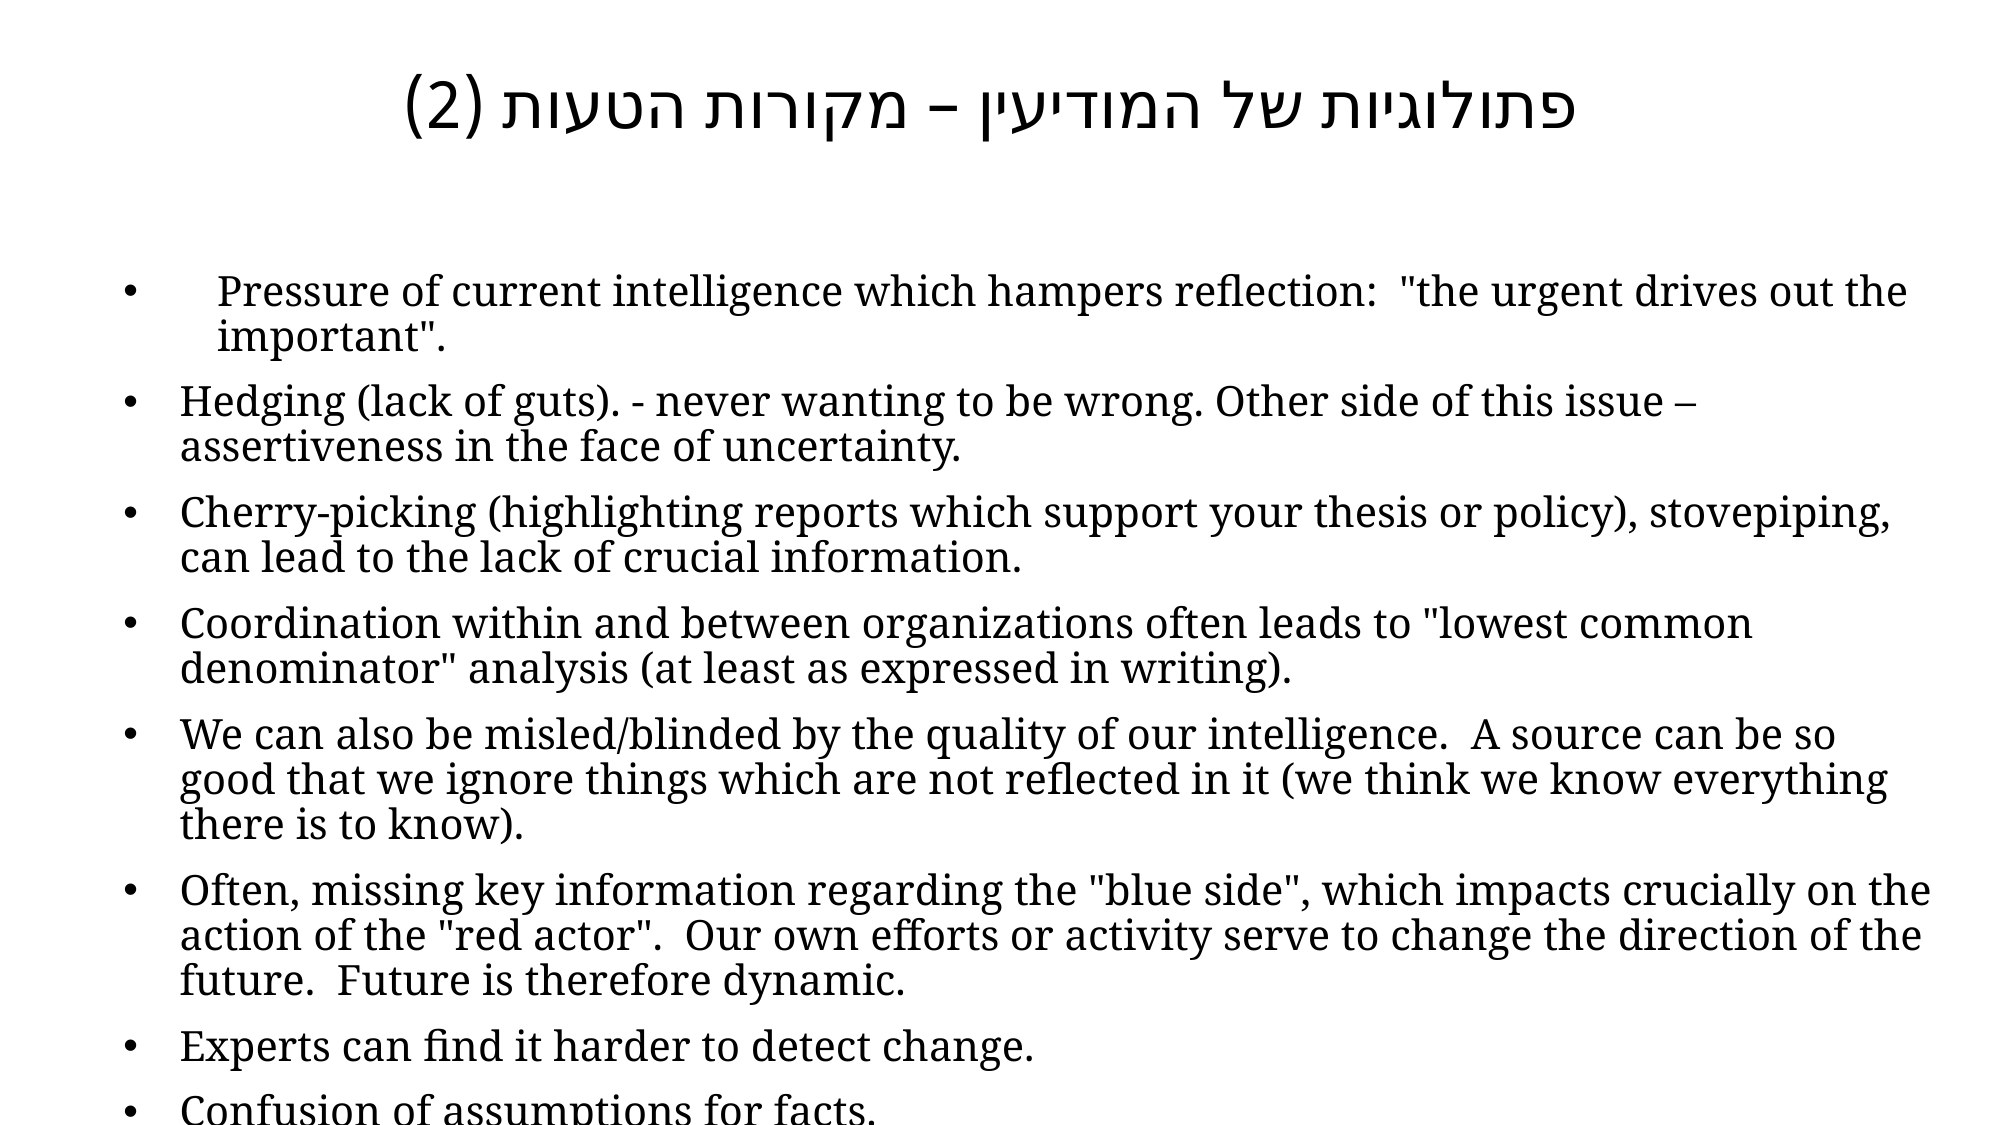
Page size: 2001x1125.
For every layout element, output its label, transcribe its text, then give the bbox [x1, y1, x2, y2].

subtitle Pressure of current intelligence which hampers reflection: "the urgent drives out the important". Hedging (lack of guts). - never wanting to be wrong. Other side of this issue – assertiveness in the face of uncertainty. Cherry-picking (highlighting reports which support your thesis or policy), stovepiping, can lead to the lack of crucial information. Coordination within and between organizations often leads to "lowest common denominator" analysis (at least as expressed in writing). We can also be misled/blinded by the quality of our intelligence. A source can be so good that we ignore things which are not reflected in it (we think we know everything there is to know). Often, missing key information regarding the "blue side", which impacts crucially on the action of the "red actor". Our own efforts or activity serve to change the direction of the future. Future is therefore dynamic. Experts can find it harder to detect change. Confusion of assumptions for facts. Deception: skill of the adversary. "Overwarning” (flip side – missing opportunities). Noone ever lost his job by being too pessimistic. [108, 262, 1950, 1125]
title פתולוגיות של המודיעין – מקורות הטעות (2) [309, 22, 1690, 150]
